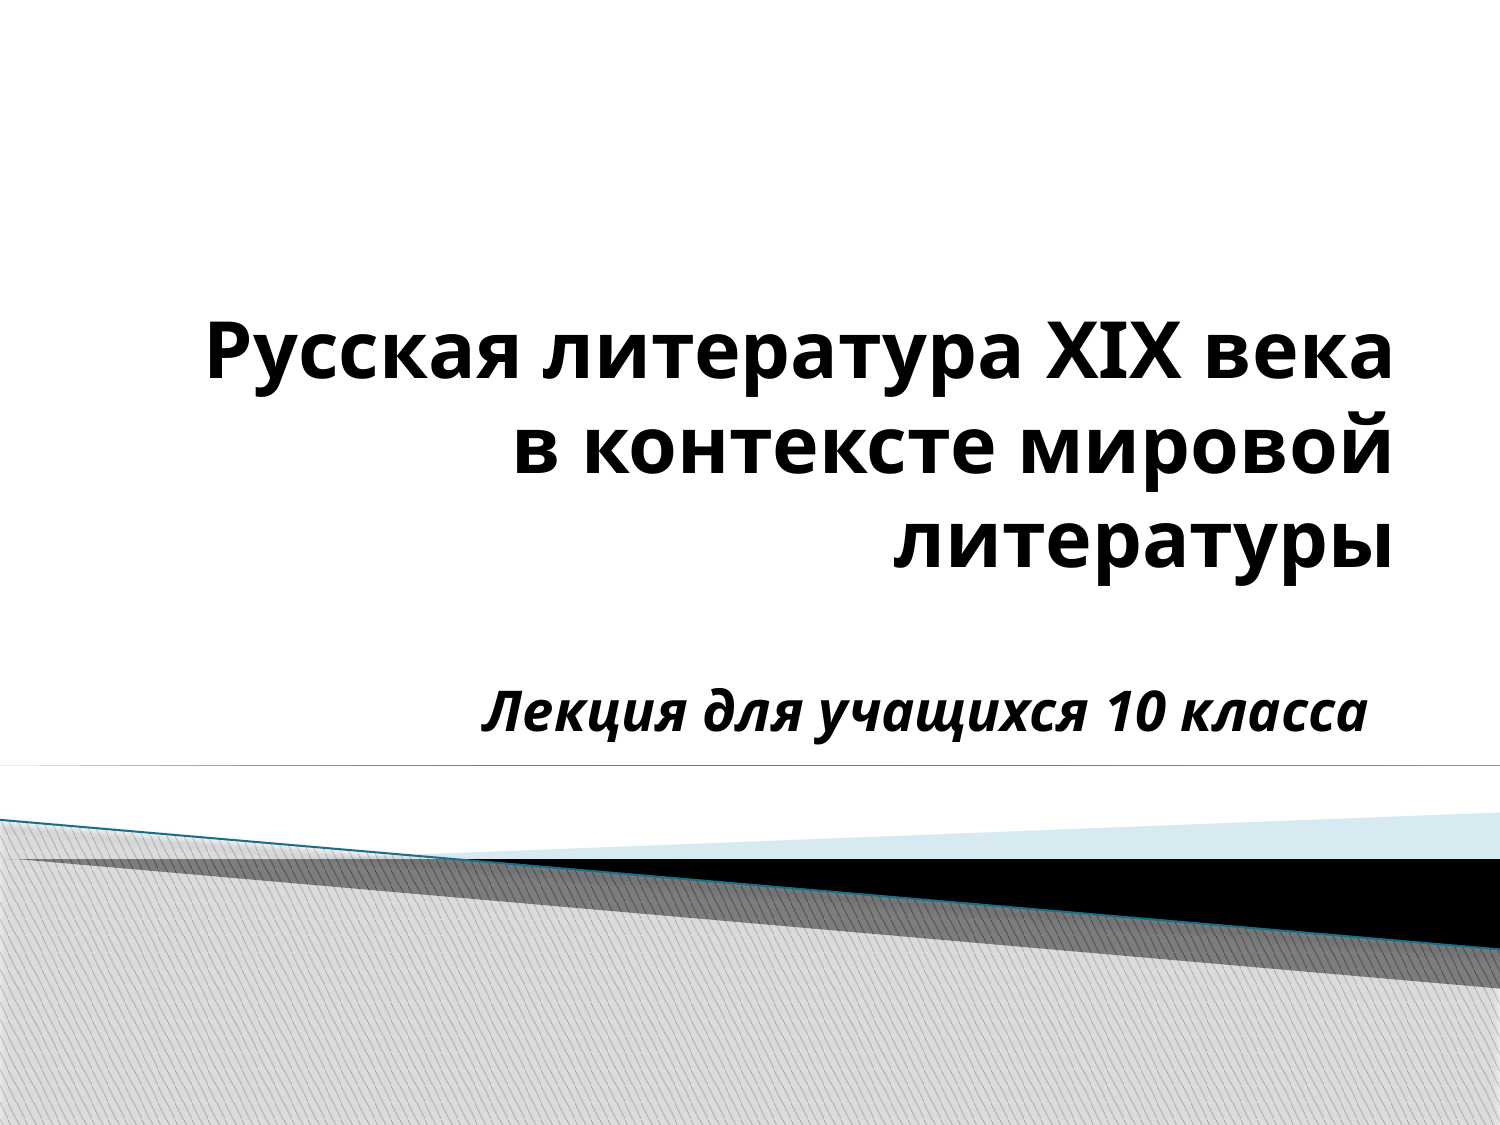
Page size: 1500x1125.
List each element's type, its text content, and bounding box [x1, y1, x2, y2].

picture [5, 859, 1500, 989]
title Русская литература XIX века в контексте мировой литературы [135, 290, 1411, 591]
subtitle Лекция для учащихся 10 класса [112, 592, 1388, 790]
